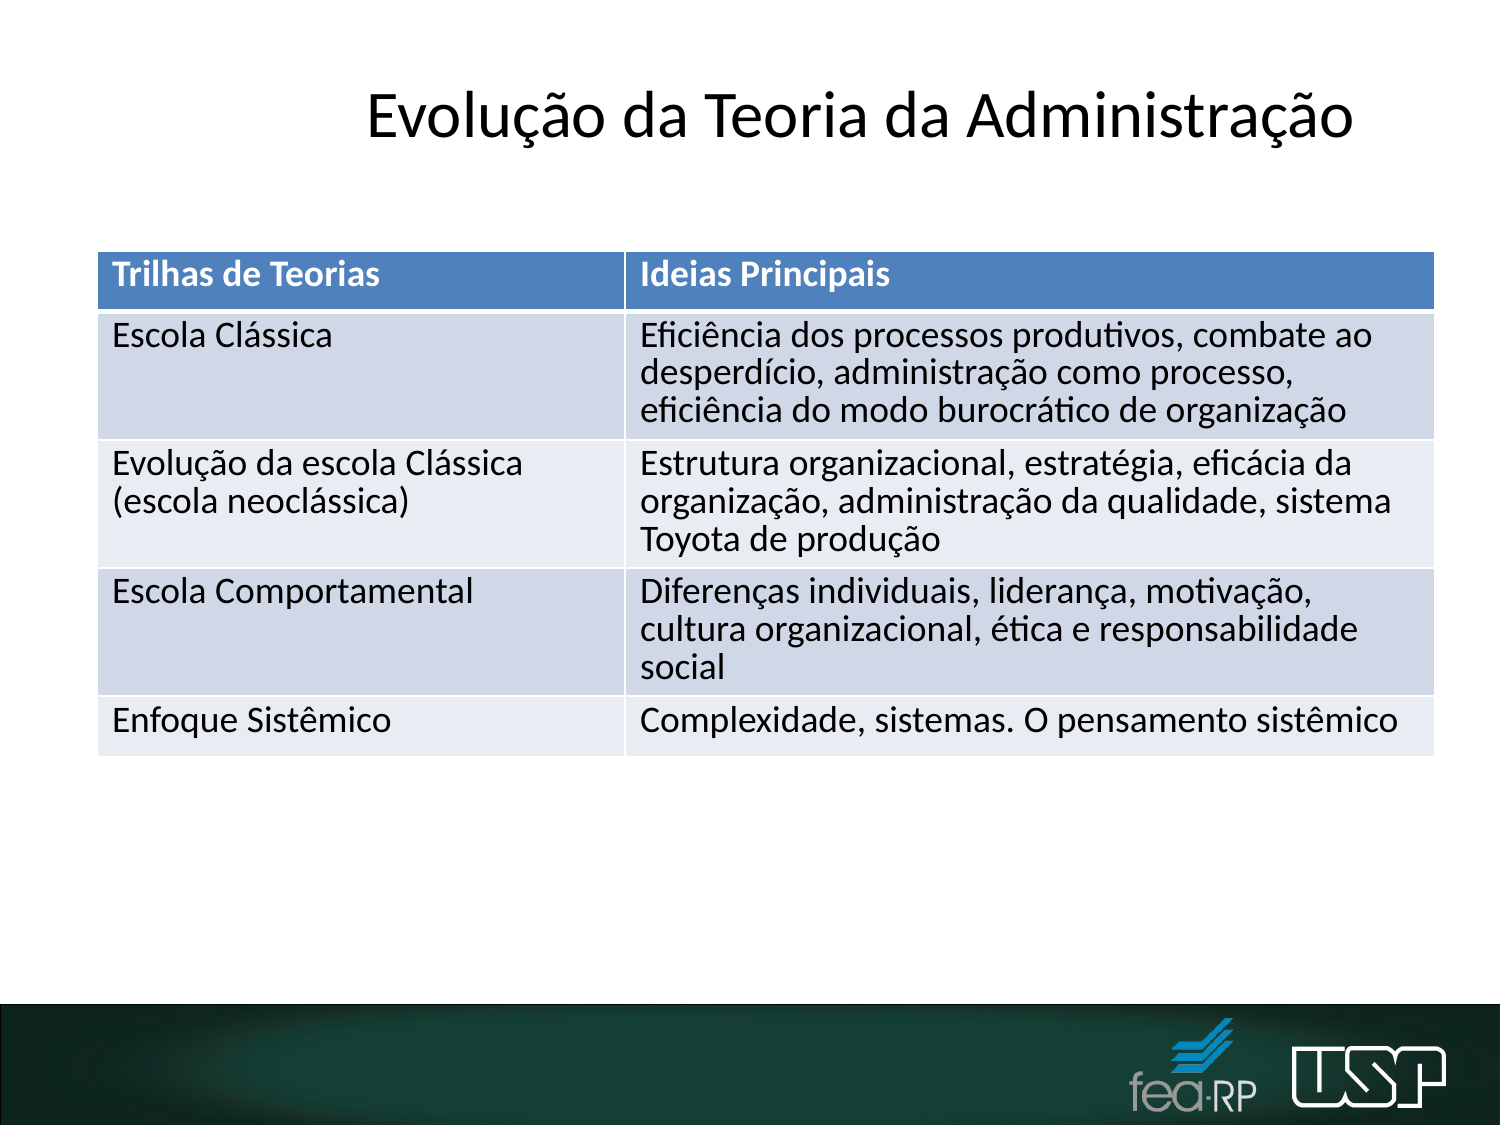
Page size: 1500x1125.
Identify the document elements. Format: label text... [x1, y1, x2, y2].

table_cell Diferenças individuais, liderança, motivação, cultura organizacional, ética e responsabilidade social [626, 569, 1434, 695]
table_cell Complexidade, sistemas. O pensamento sistêmico [626, 697, 1434, 756]
title Evolução da Teoria da Administração [351, 63, 1422, 236]
table_cell Escola Comportamental [98, 569, 624, 695]
table_cell Estrutura organizacional, estratégia, eficácia da organização, administração da qualidade, sistema Toyota de produção [626, 441, 1434, 567]
table_header Trilhas de Teorias [98, 252, 624, 309]
table_cell Eficiência dos processos produtivos, combate ao desperdício, administração como processo, eficiência do modo burocrático de organização [626, 314, 1434, 439]
table_cell Evolução da escola Clássica (escola neoclássica) [98, 441, 624, 567]
table_cell Enfoque Sistêmico [98, 697, 624, 756]
picture [0, 1004, 1500, 1125]
table_header Ideias Principais [626, 252, 1434, 309]
table_cell Escola Clássica [98, 314, 624, 439]
